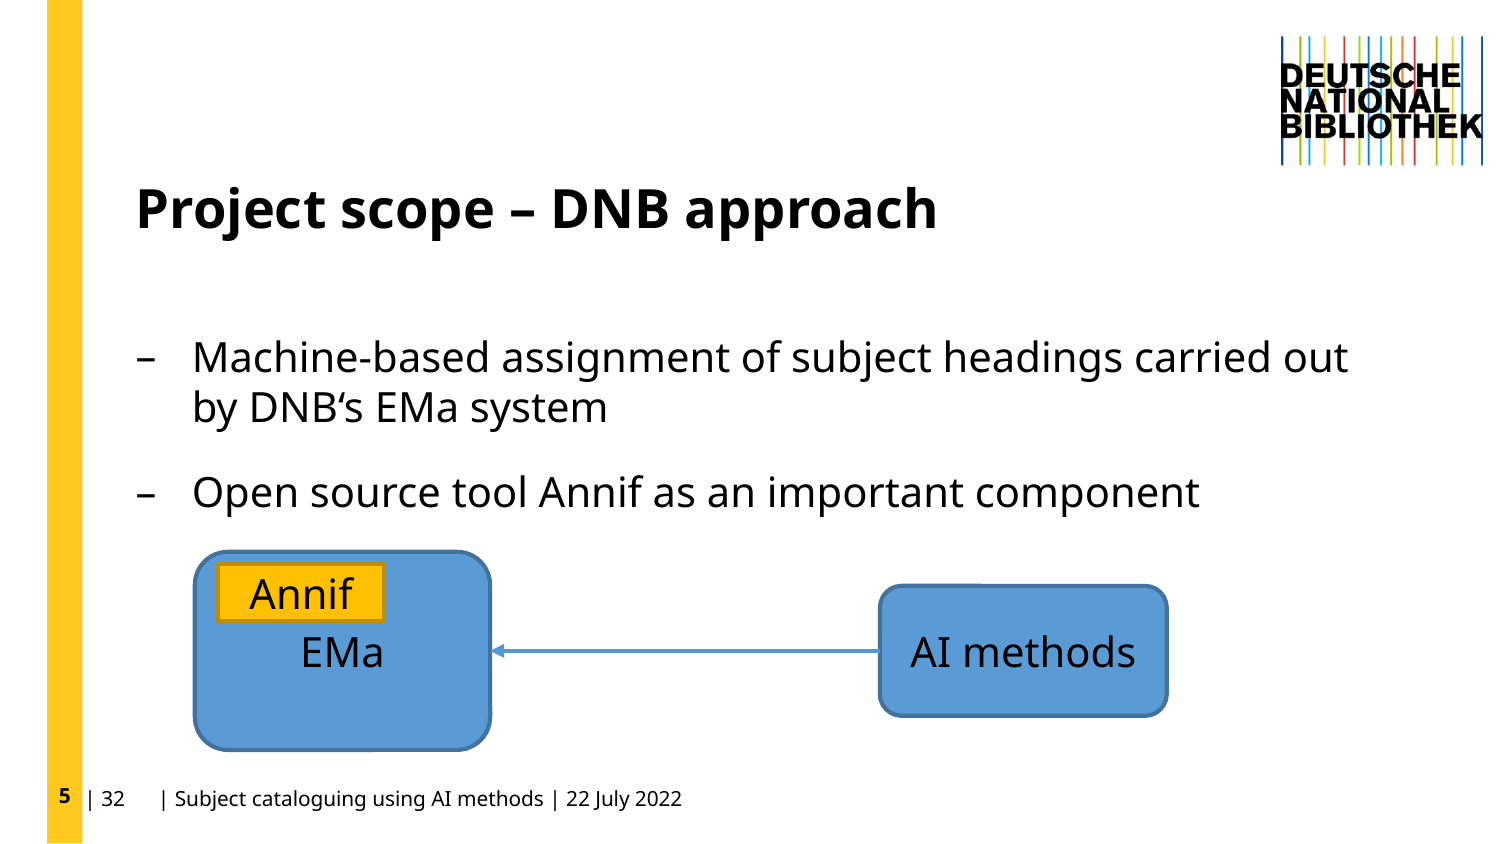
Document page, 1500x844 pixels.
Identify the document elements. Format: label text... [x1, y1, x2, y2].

text_box Annif [216, 562, 386, 623]
text_box AI methods [877, 583, 1169, 718]
text_box 5 [47, 0, 83, 844]
list Machine-based assignment of subject headings carried out by DNB‘s EMa system Open source tool Annif as an important component [135, 330, 1382, 752]
footer | 32 | Subject cataloguing using AI methods | 22 July 2022 [84, 785, 1377, 811]
text_box EMa [192, 549, 493, 753]
picture [1281, 35, 1483, 166]
title Project scope – DNB approach [135, 176, 1382, 305]
